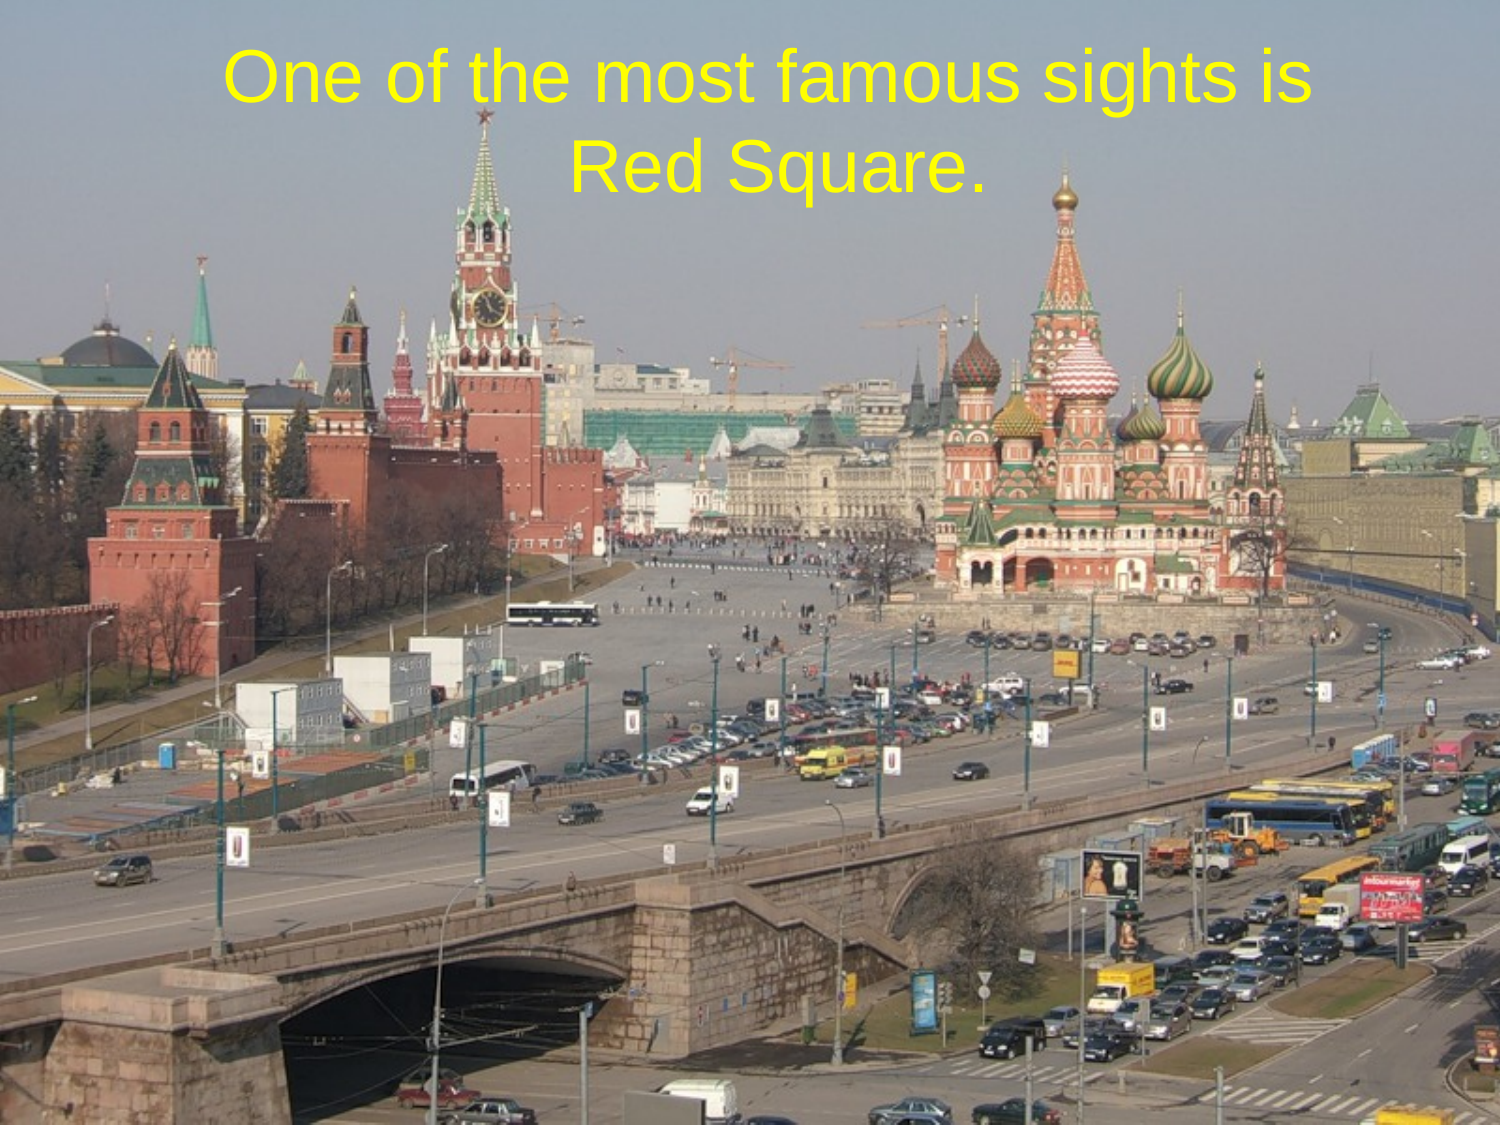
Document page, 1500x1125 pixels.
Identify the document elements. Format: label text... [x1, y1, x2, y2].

picture [0, 0, 1500, 1125]
title One of the most famous sights is Red Square. [93, 23, 1444, 212]
